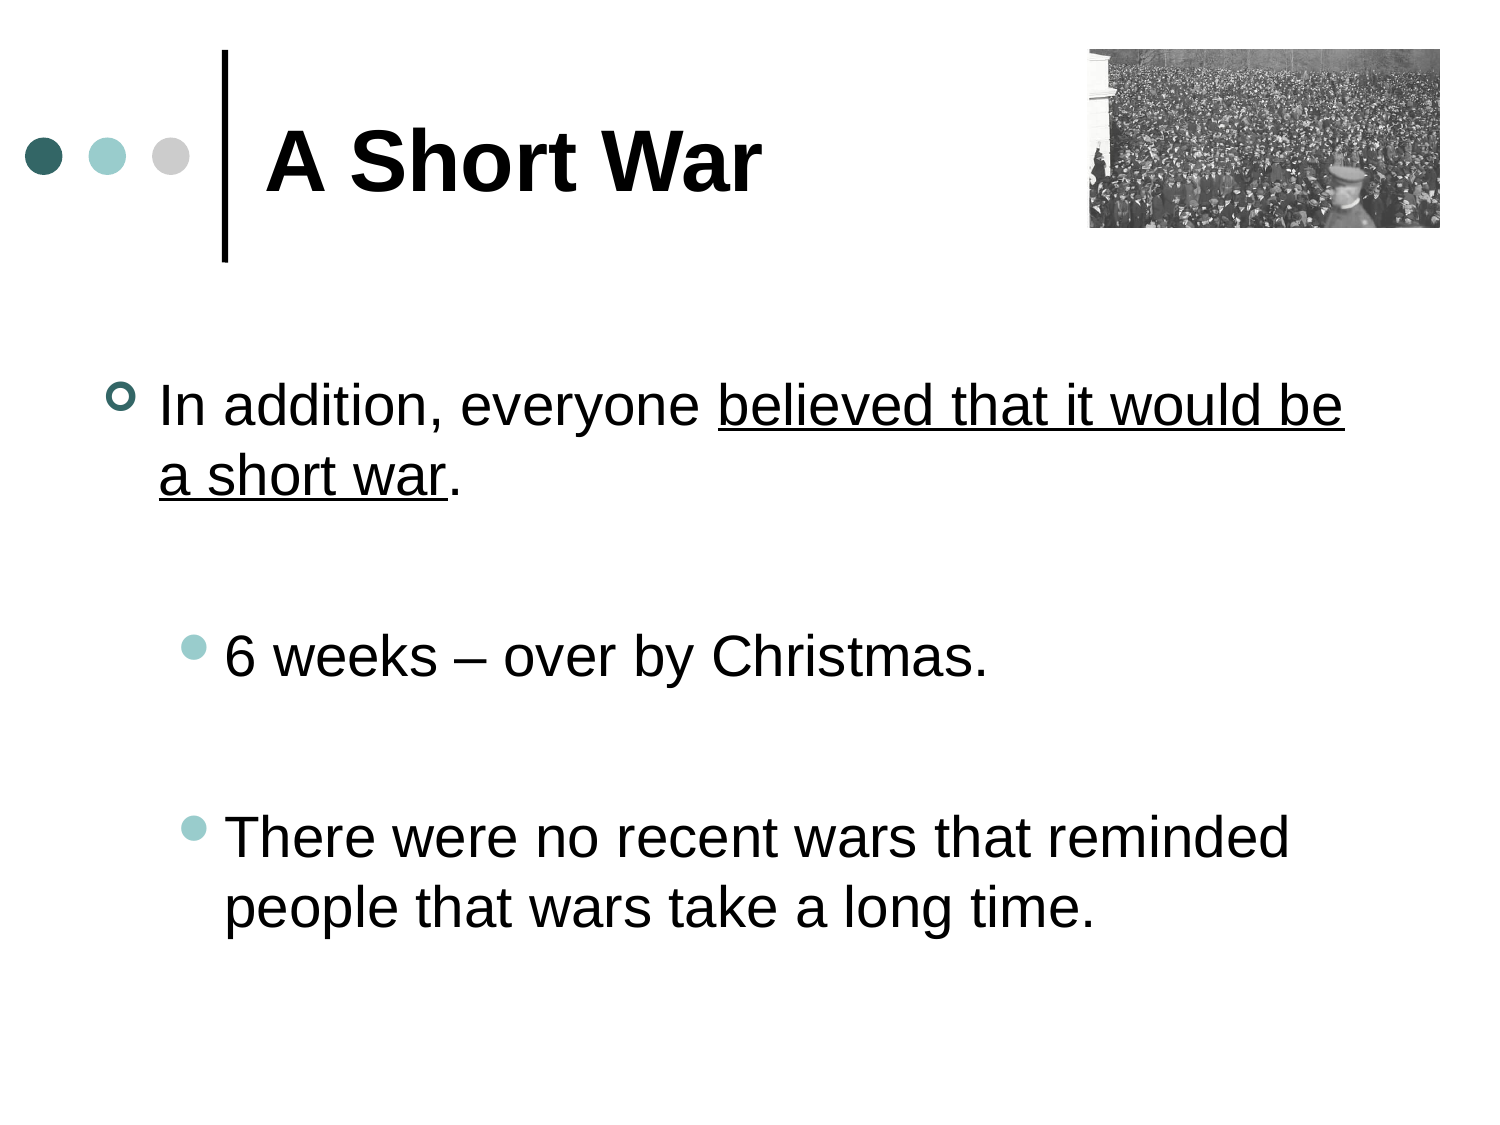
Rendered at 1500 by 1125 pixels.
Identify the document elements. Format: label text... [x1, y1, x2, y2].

picture [1087, 49, 1440, 228]
title A Short War [249, 30, 1401, 282]
list In addition, everyone believed that it would be a short war. 6 weeks – over by Christmas. There were no recent wars that reminded people that wars take a long time. [87, 287, 1401, 1125]
